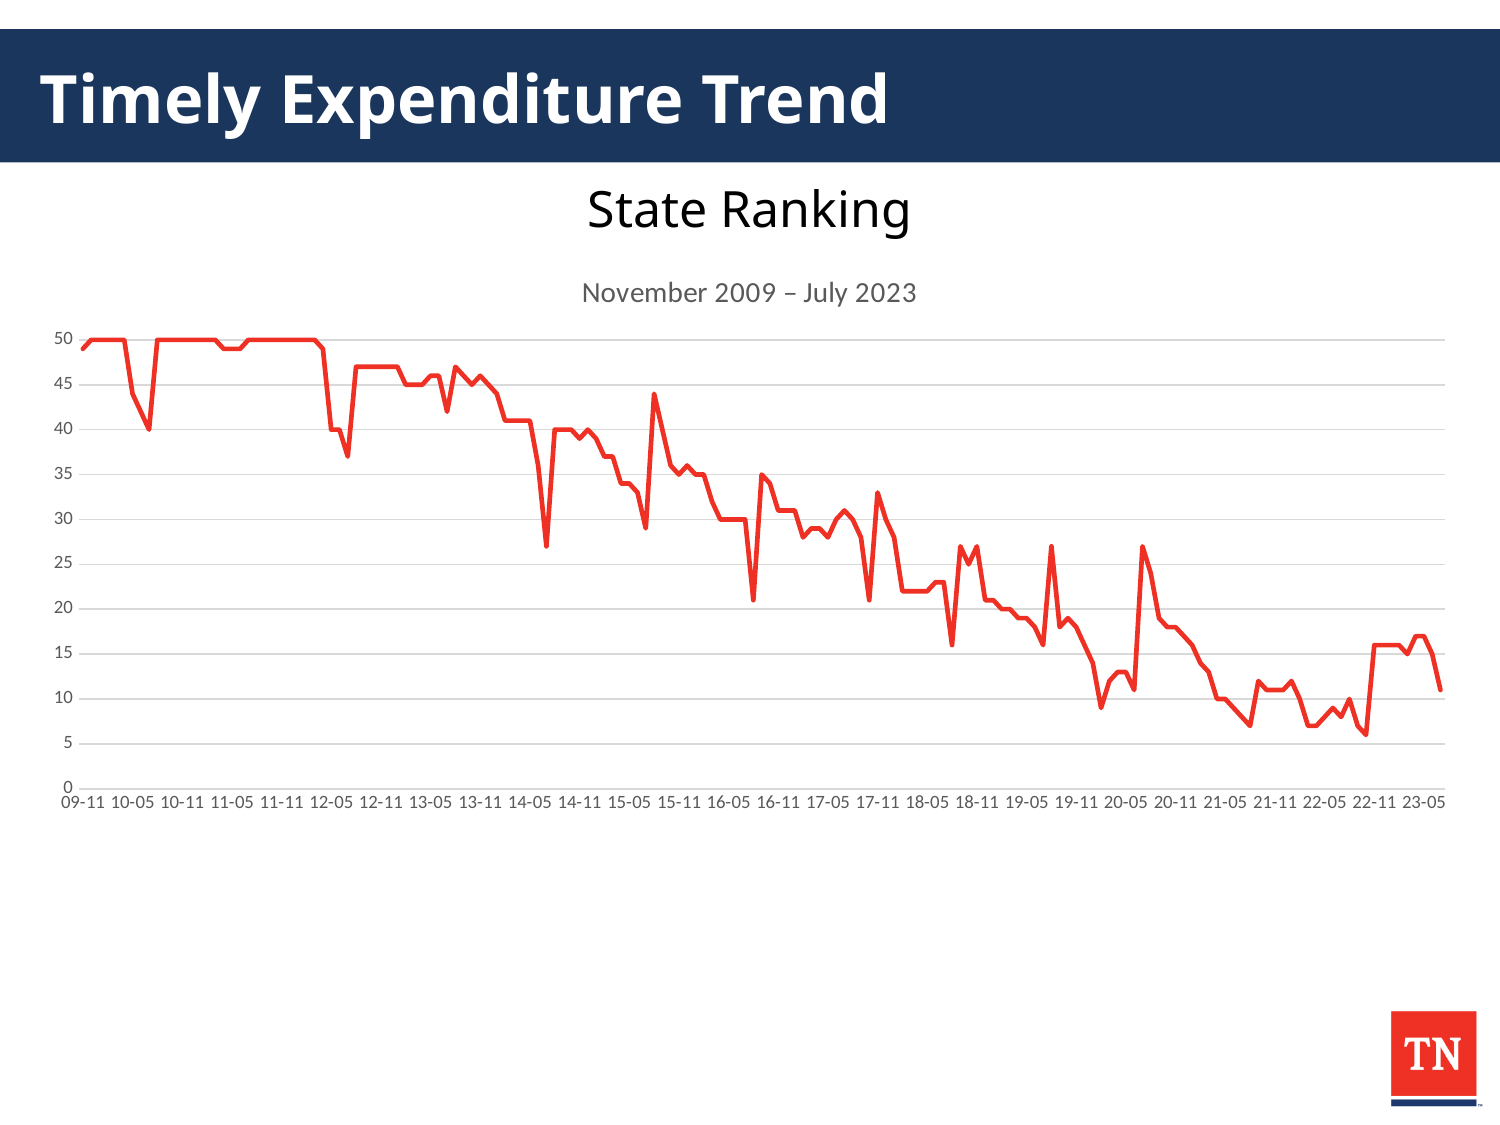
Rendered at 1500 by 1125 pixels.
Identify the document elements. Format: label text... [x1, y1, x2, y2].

chart [24, 252, 1476, 826]
text_box State Ranking [24, 170, 1475, 246]
picture [1362, 987, 1500, 1125]
title Timely Expenditure Trend [24, 29, 1475, 165]
